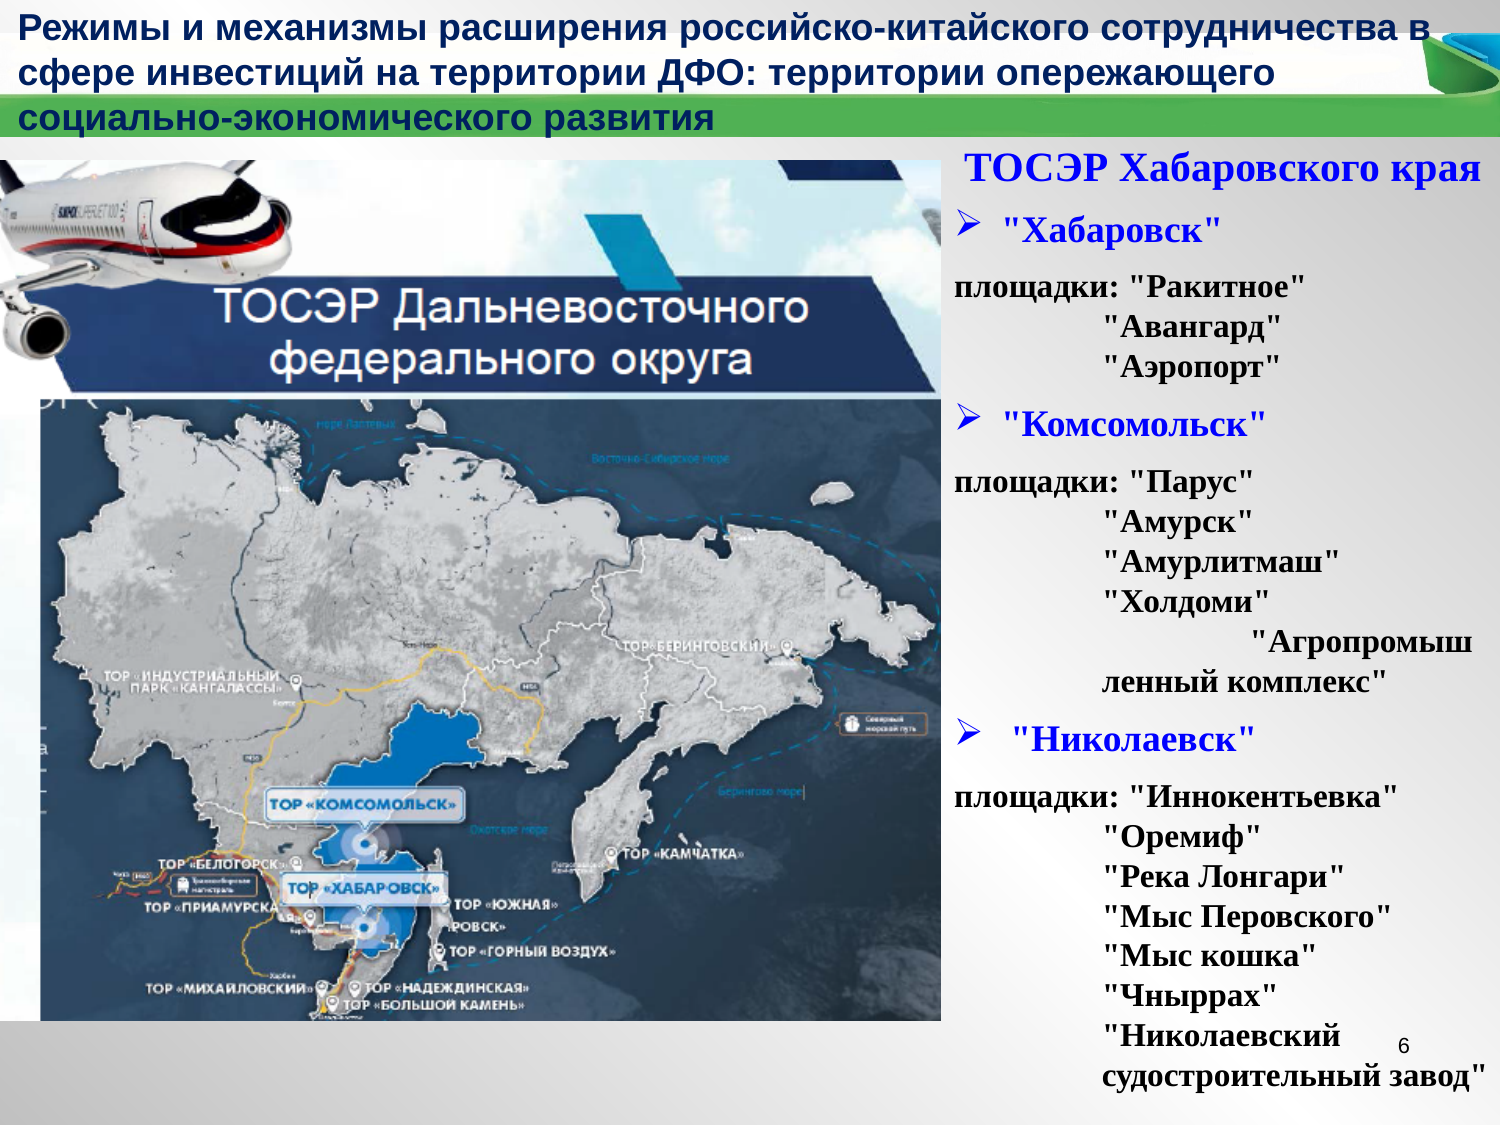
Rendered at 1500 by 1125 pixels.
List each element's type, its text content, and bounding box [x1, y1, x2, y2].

picture [0, 160, 941, 1021]
text_box ТОСЭР Хабаровского края "Хабаровск" площадки: "Ракитное" "Авангард" "Аэропорт" "Комсомольск" площадки: "Парус" "Амурск" "Амурлитмаш" "Холдоми" "Агропромышленный комплекс" "Николаевск" площадки: "Иннокентьевка" "Оремиф" "Река Лонгари" "Мыс Перовского" "Мыс кошка" "Чныррах" "Николаевский судостроительный завод" [954, 144, 1492, 1094]
slide_number 6 [1074, 1024, 1426, 1103]
picture [0, 33, 1500, 138]
text_box Режимы и механизмы расширения российско-китайского сотрудничества в сфере инвестиций на территории ДФО: территории опережающего социально-экономического развития [17, 3, 1447, 32]
